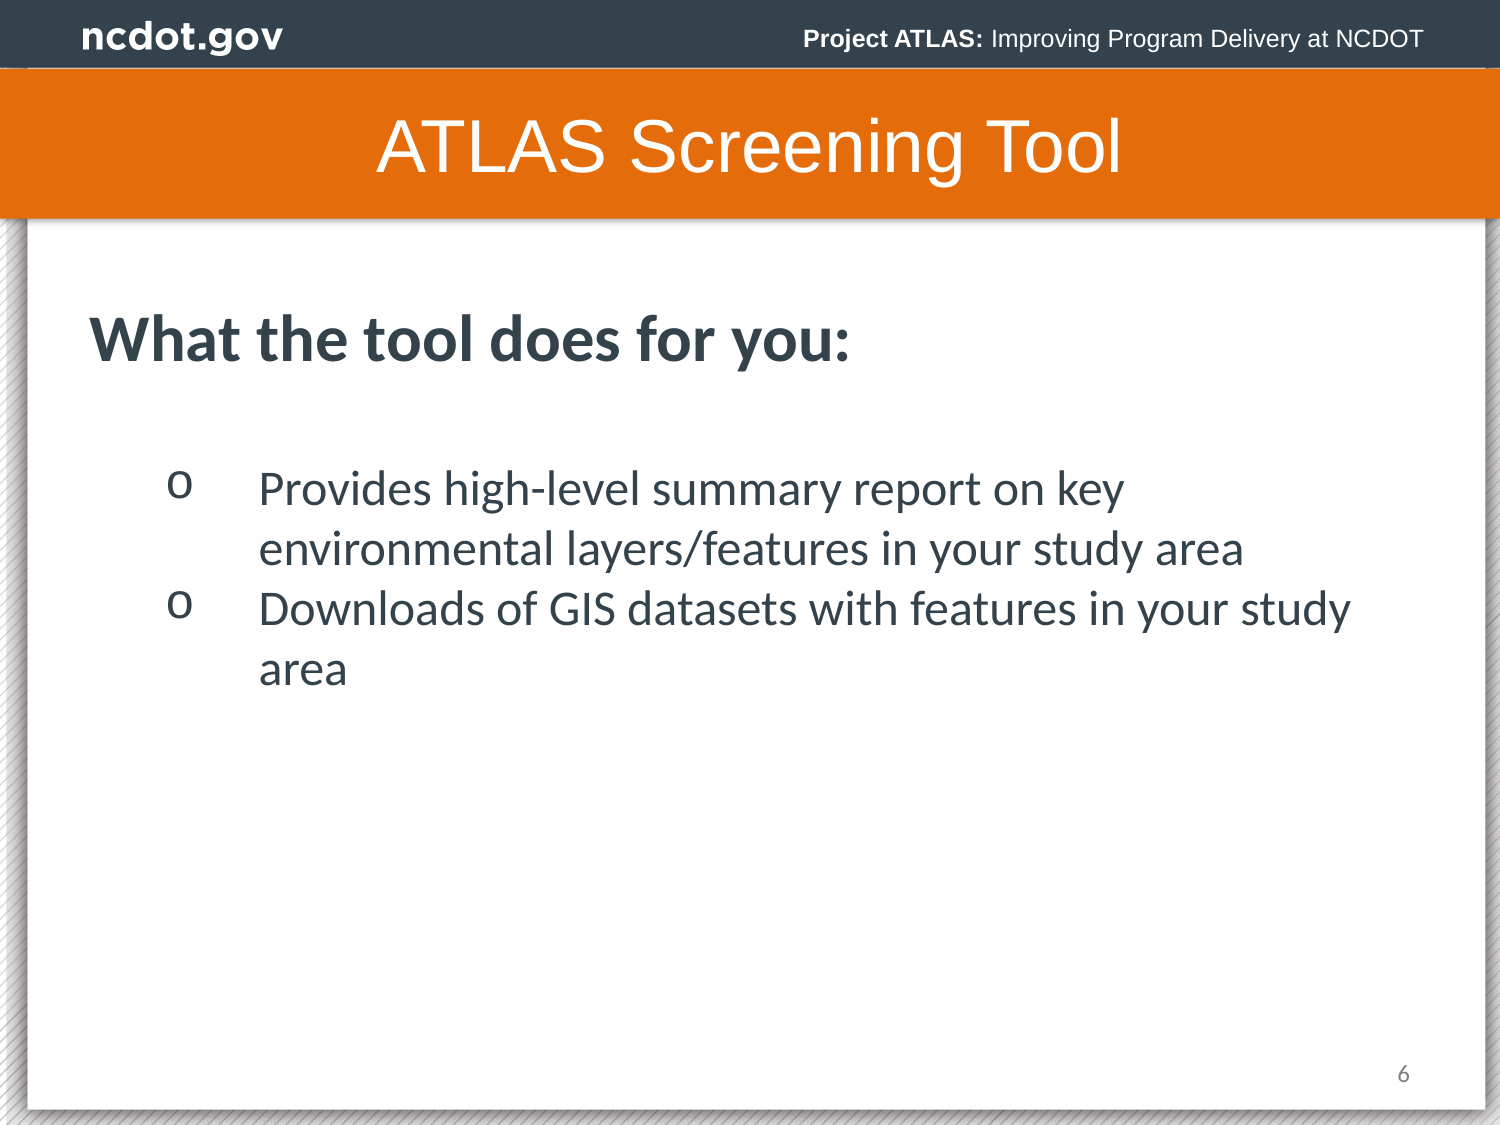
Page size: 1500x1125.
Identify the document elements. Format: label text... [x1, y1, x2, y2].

list Project ATLAS: Improving Program Delivery at NCDOT [710, 14, 1425, 60]
text_box ATLAS Screening Tool [74, 85, 1425, 200]
slide_number 6 [1074, 1042, 1425, 1103]
text_box [0, 68, 1500, 219]
picture [0, 219, 1500, 1125]
text_box What the tool does for you: Provides high-level summary report on key environmental layers/features in your study area Downloads of GIS datasets with features in your study area [74, 287, 1425, 823]
picture [0, 0, 1500, 68]
